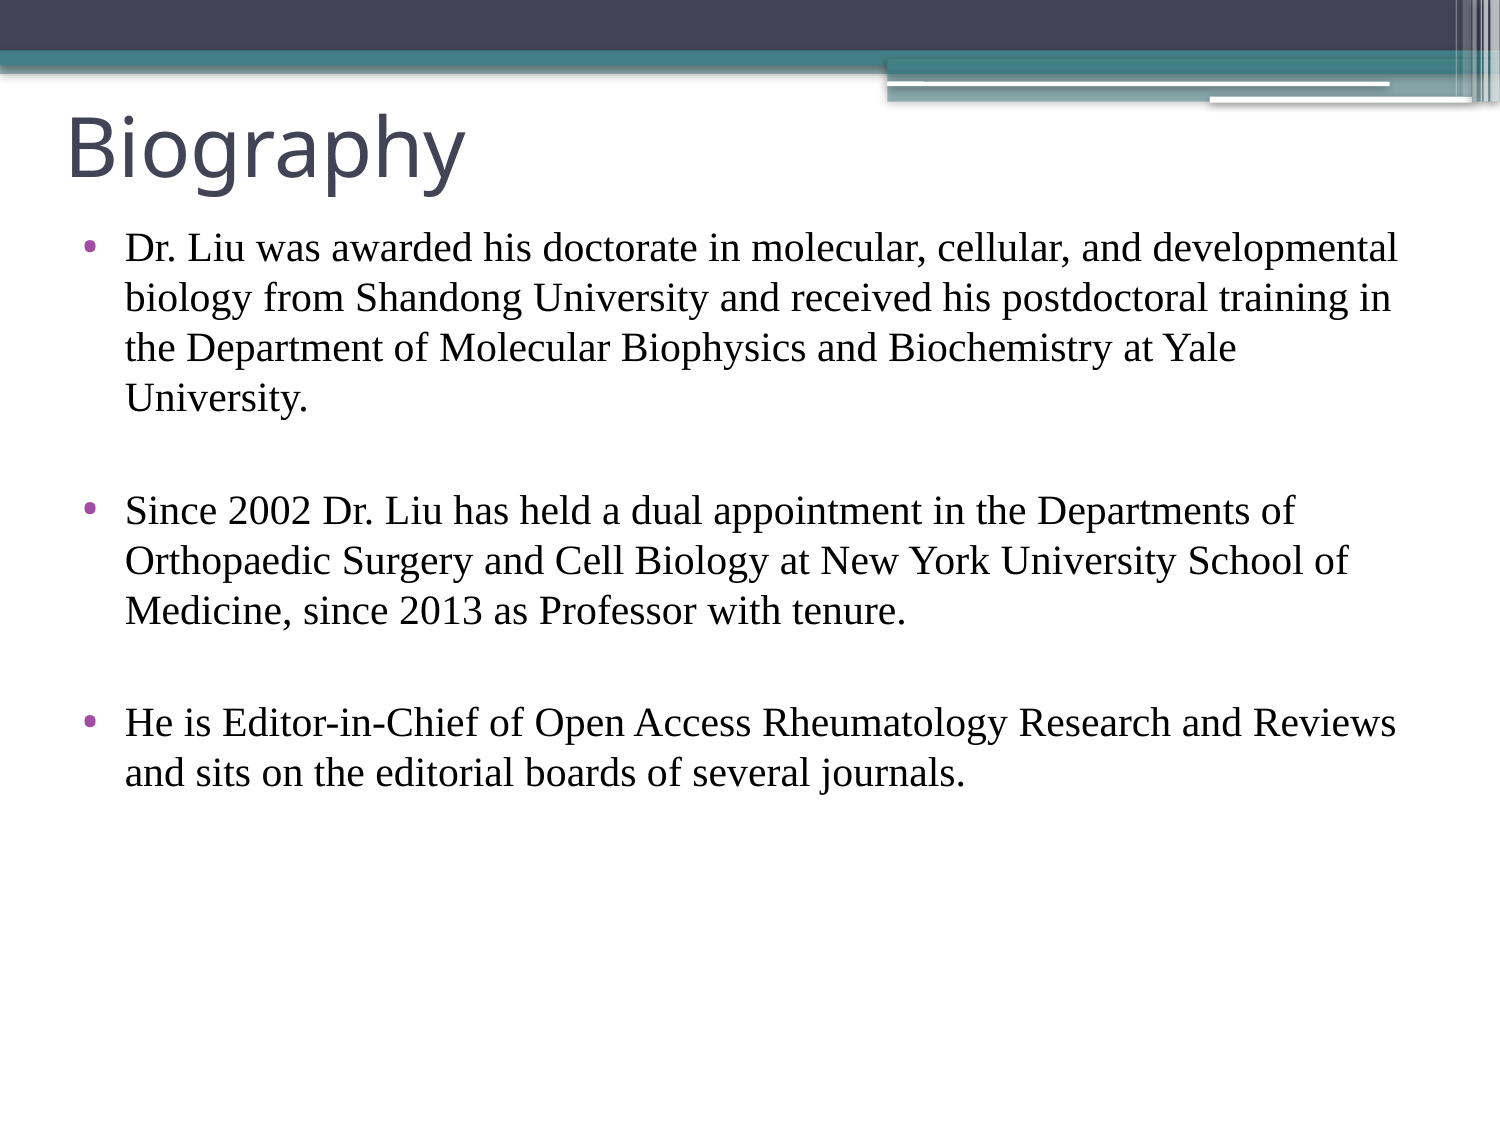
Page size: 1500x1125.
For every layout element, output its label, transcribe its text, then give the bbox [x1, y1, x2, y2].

title Biography [50, 75, 1400, 212]
list Dr. Liu was awarded his doctorate in molecular, cellular, and developmental biology from Shandong University and received his postdoctoral training in the Department of Molecular Biophysics and Biochemistry at Yale University. Since 2002 Dr. Liu has held a dual appointment in the Departments of Orthopaedic Surgery and Cell Biology at New York University School of Medicine, since 2013 as Professor with tenure. He is Editor-in-Chief of Open Access Rheumatology Research and Reviews and sits on the editorial boards of several journals. [50, 212, 1425, 1079]
